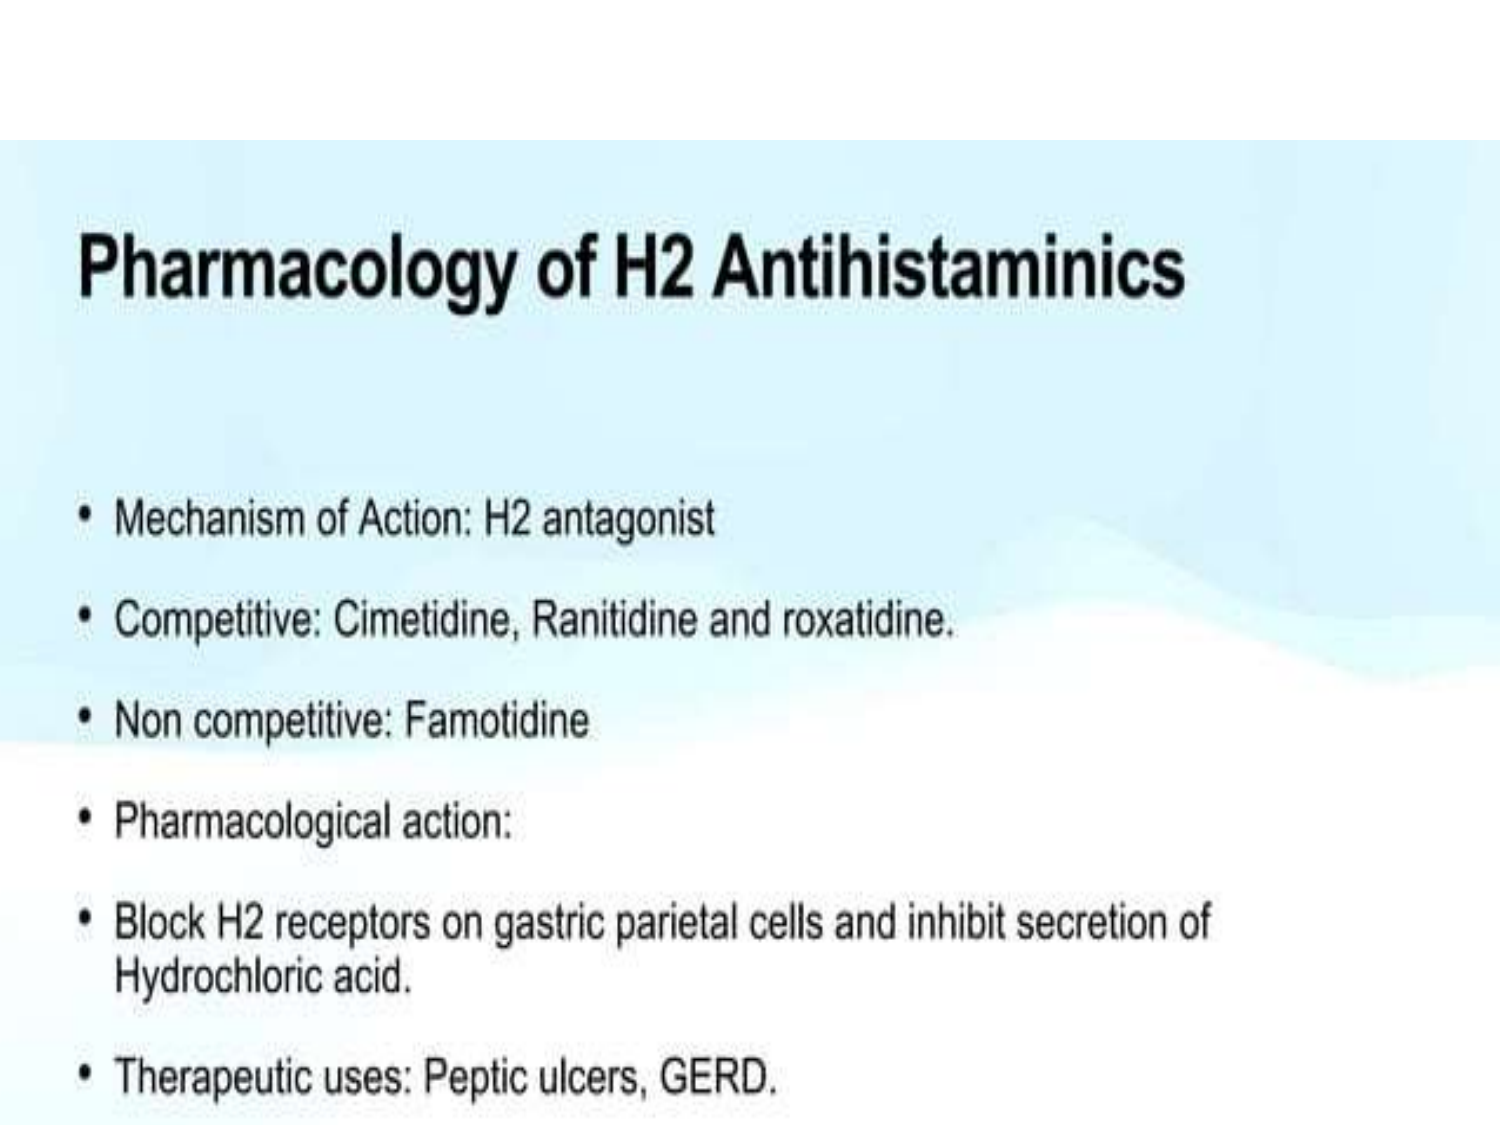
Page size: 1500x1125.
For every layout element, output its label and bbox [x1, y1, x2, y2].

picture [0, 139, 1500, 1125]
